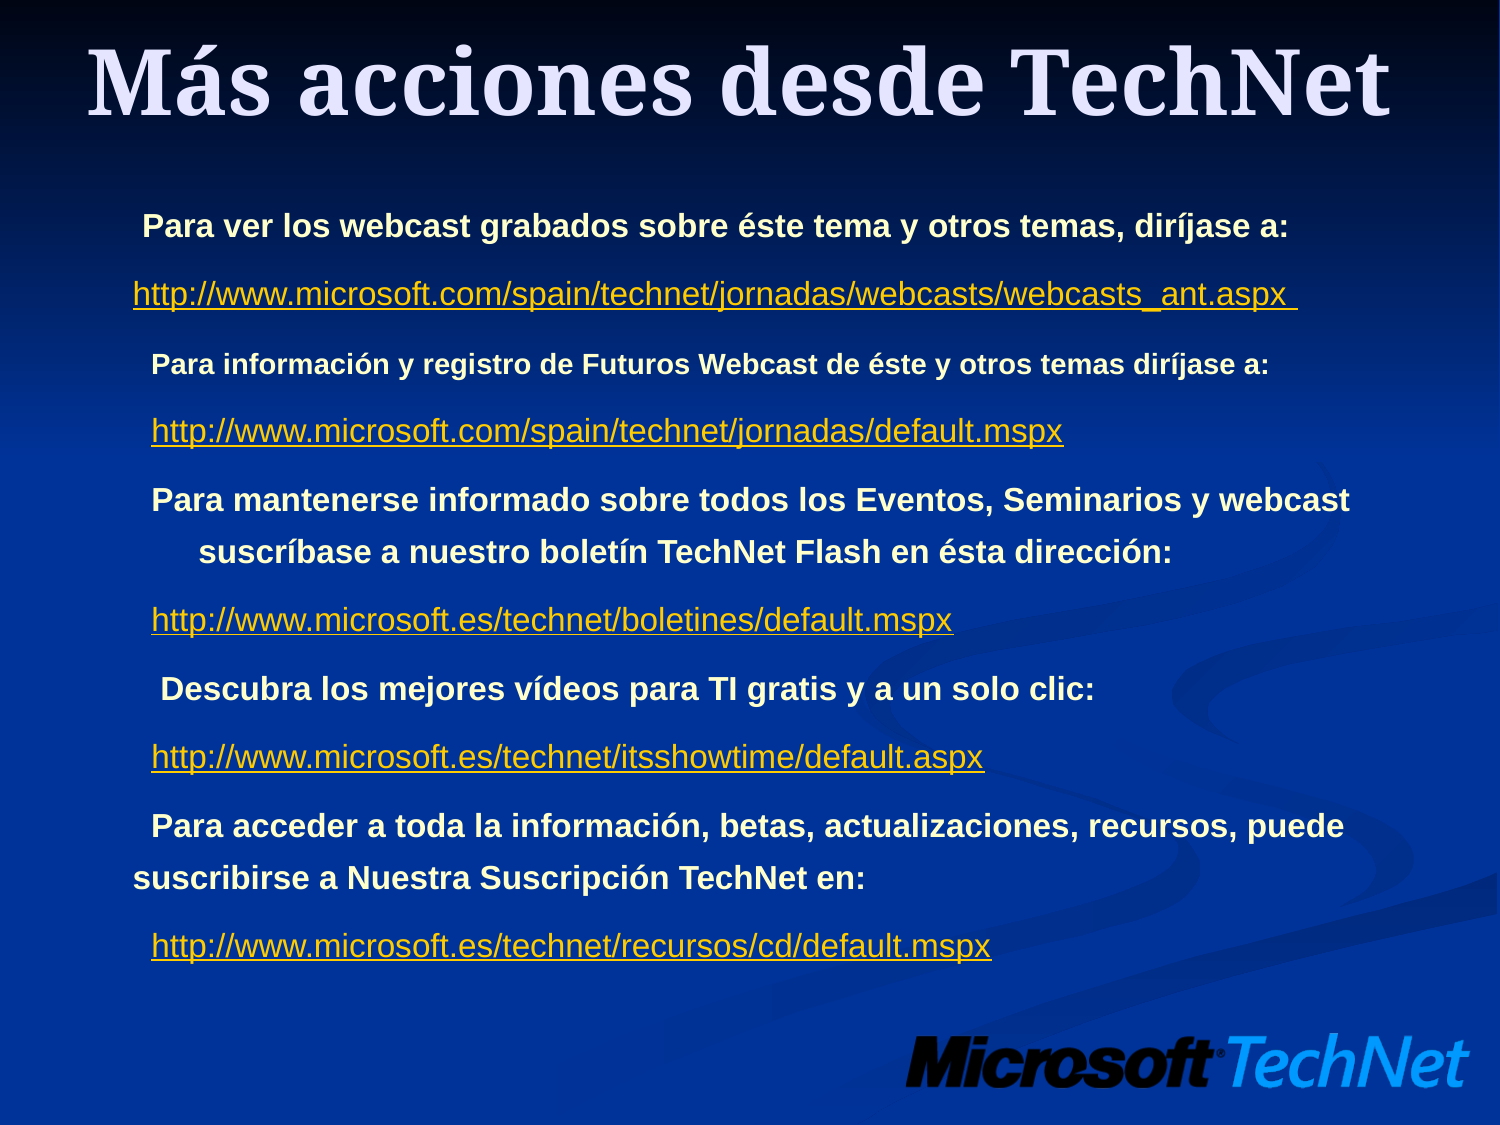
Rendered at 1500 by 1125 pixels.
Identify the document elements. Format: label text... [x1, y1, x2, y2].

list Para ver los webcast grabados sobre éste tema y otros temas, diríjase a: http://www.microsoft.com/spain/technet/jornadas/webcasts/webcasts_ant.aspx Para información y registro de Futuros Webcast de éste y otros temas diríjase a: http://www.microsoft.com/spain/technet/jornadas/default.mspx Para mantenerse informado sobre todos los Eventos, Seminarios y webcast suscríbase a nuestro boletín TechNet Flash en ésta dirección: http://www.microsoft.es/technet/boletines/default.mspx Descubra los mejores vídeos para TI gratis y a un solo clic: http://www.microsoft.es/technet/itsshowtime/default.aspx Para acceder a toda la información, betas, actualizaciones, recursos, puede suscribirse a Nuestra Suscripción TechNet en: http://www.microsoft.es/technet/recursos/cd/default.mspx [61, 184, 1438, 1024]
picture [877, 998, 1500, 1125]
title Más acciones desde TechNet [64, 8, 1416, 150]
